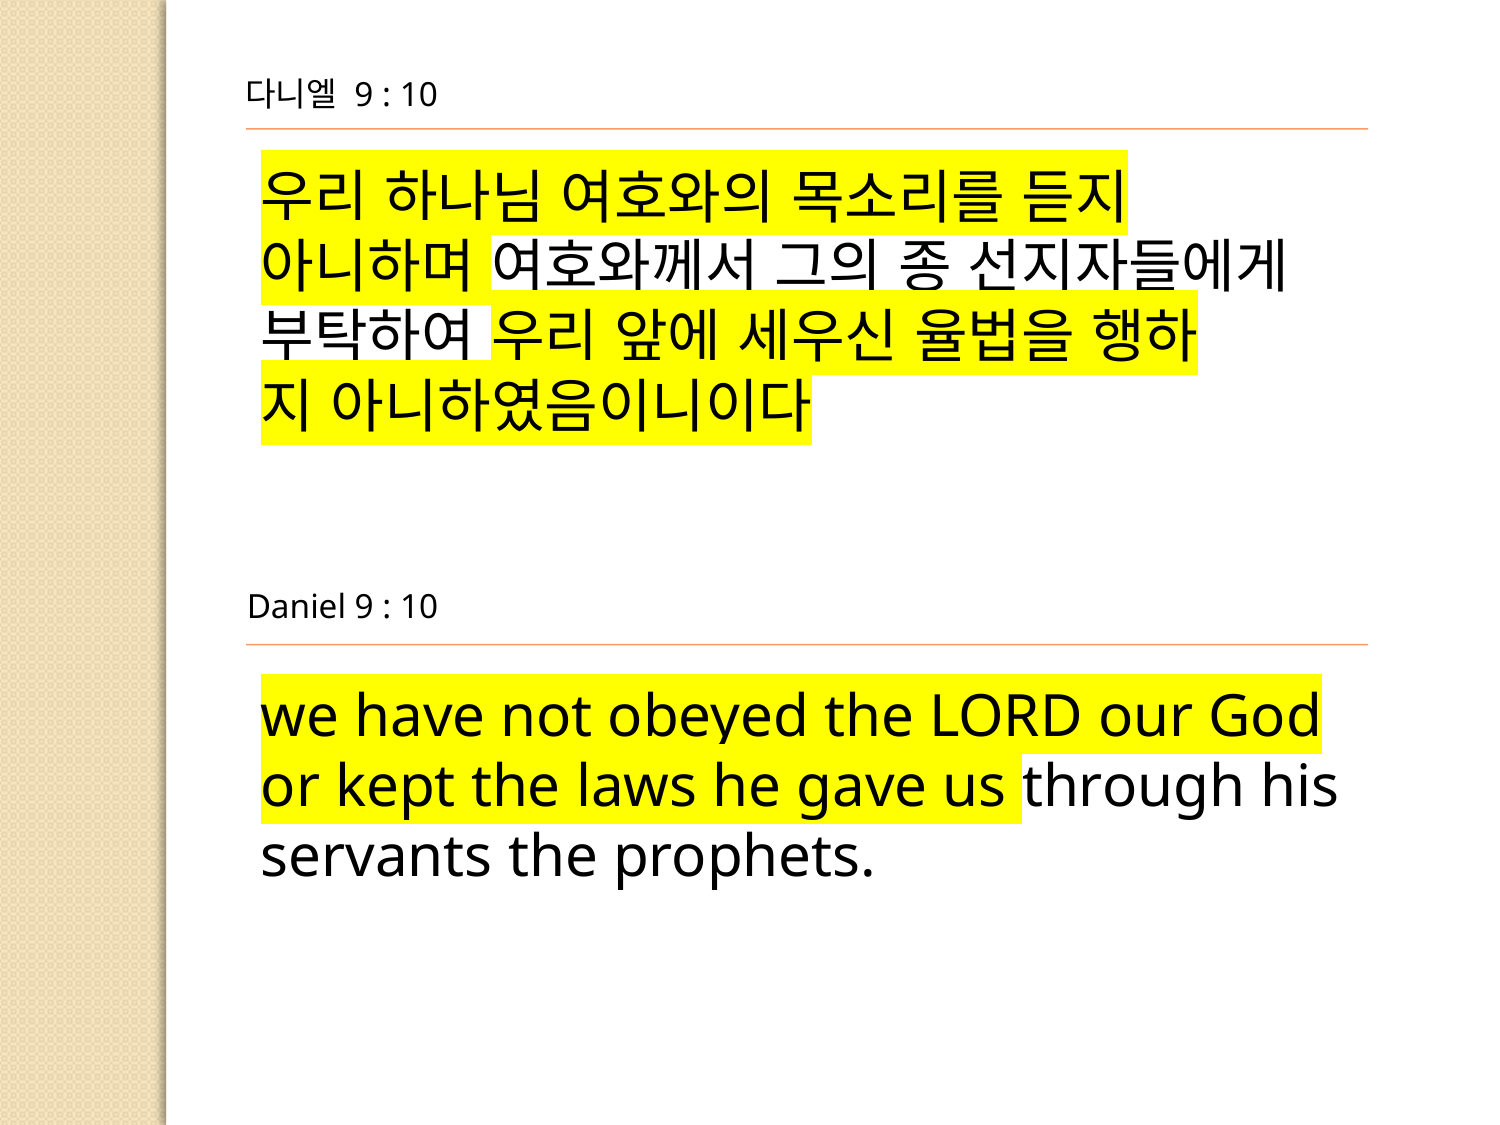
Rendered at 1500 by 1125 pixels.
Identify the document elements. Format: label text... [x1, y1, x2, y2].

text_box 다니엘 9 : 10 [230, 66, 586, 127]
text_box Daniel 9 : 10 [232, 577, 633, 638]
text_box we have not obeyed the LORD our God or kept the laws he gave us through his servants the prophets. [246, 670, 1371, 896]
text_box 우리 하나님 여호와의 목소리를 듣지 아니하며 여호와께서 그의 종 선지자들에게 부탁하여 우리 앞에 세우신 율법을 행하 지 아니하였음이니이다 [246, 152, 1371, 447]
